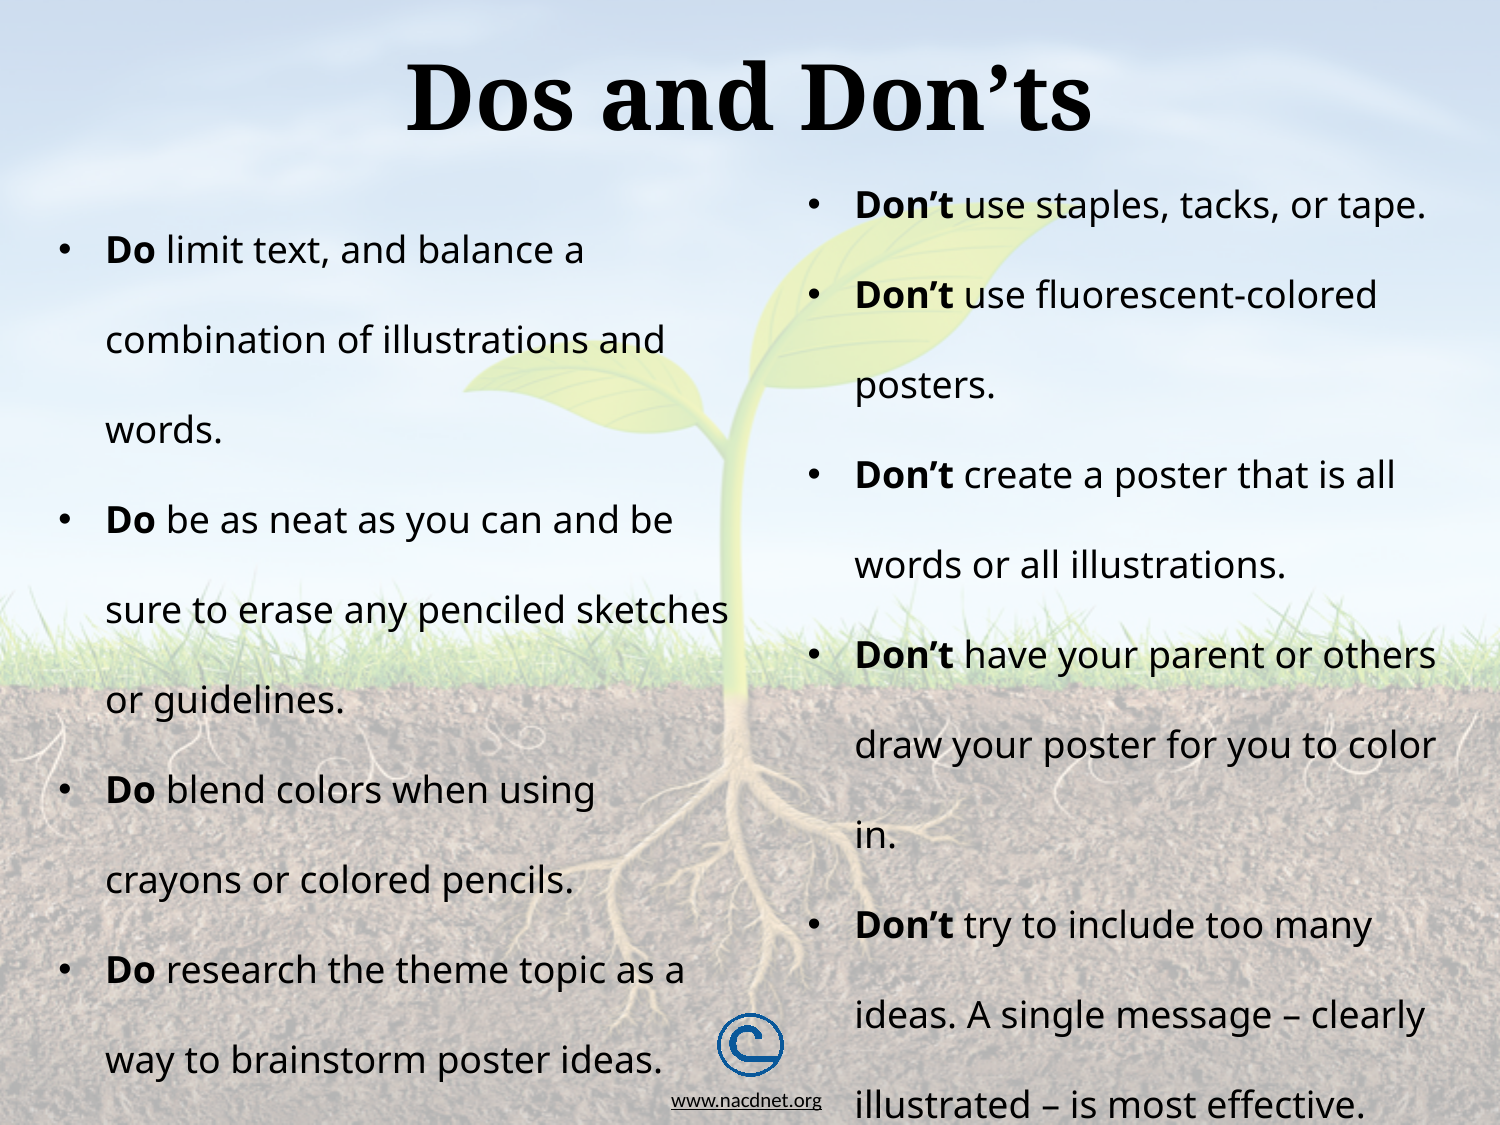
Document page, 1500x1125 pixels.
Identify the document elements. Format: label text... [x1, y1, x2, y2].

text_box Do limit text, and balance a combination of illustrations and words. Do be as neat as you can and be sure to erase any penciled sketches or guidelines. Do blend colors when using crayons or colored pencils. Do research the theme topic as a way to brainstorm poster ideas. [0, 173, 717, 1089]
text_box Don’t use staples, tacks, or tape. Don’t use fluorescent-colored posters. Don’t create a poster that is all words or all illustrations. Don’t have your parent or others draw your poster for you to color in. Don’t try to include too many ideas. A single message – clearly illustrated – is most effective. [717, 128, 1488, 1125]
text_box www.nacdnet.org [656, 1089, 717, 1119]
picture [713, 1008, 787, 1080]
title Dos and Don’ts [75, 0, 1425, 173]
